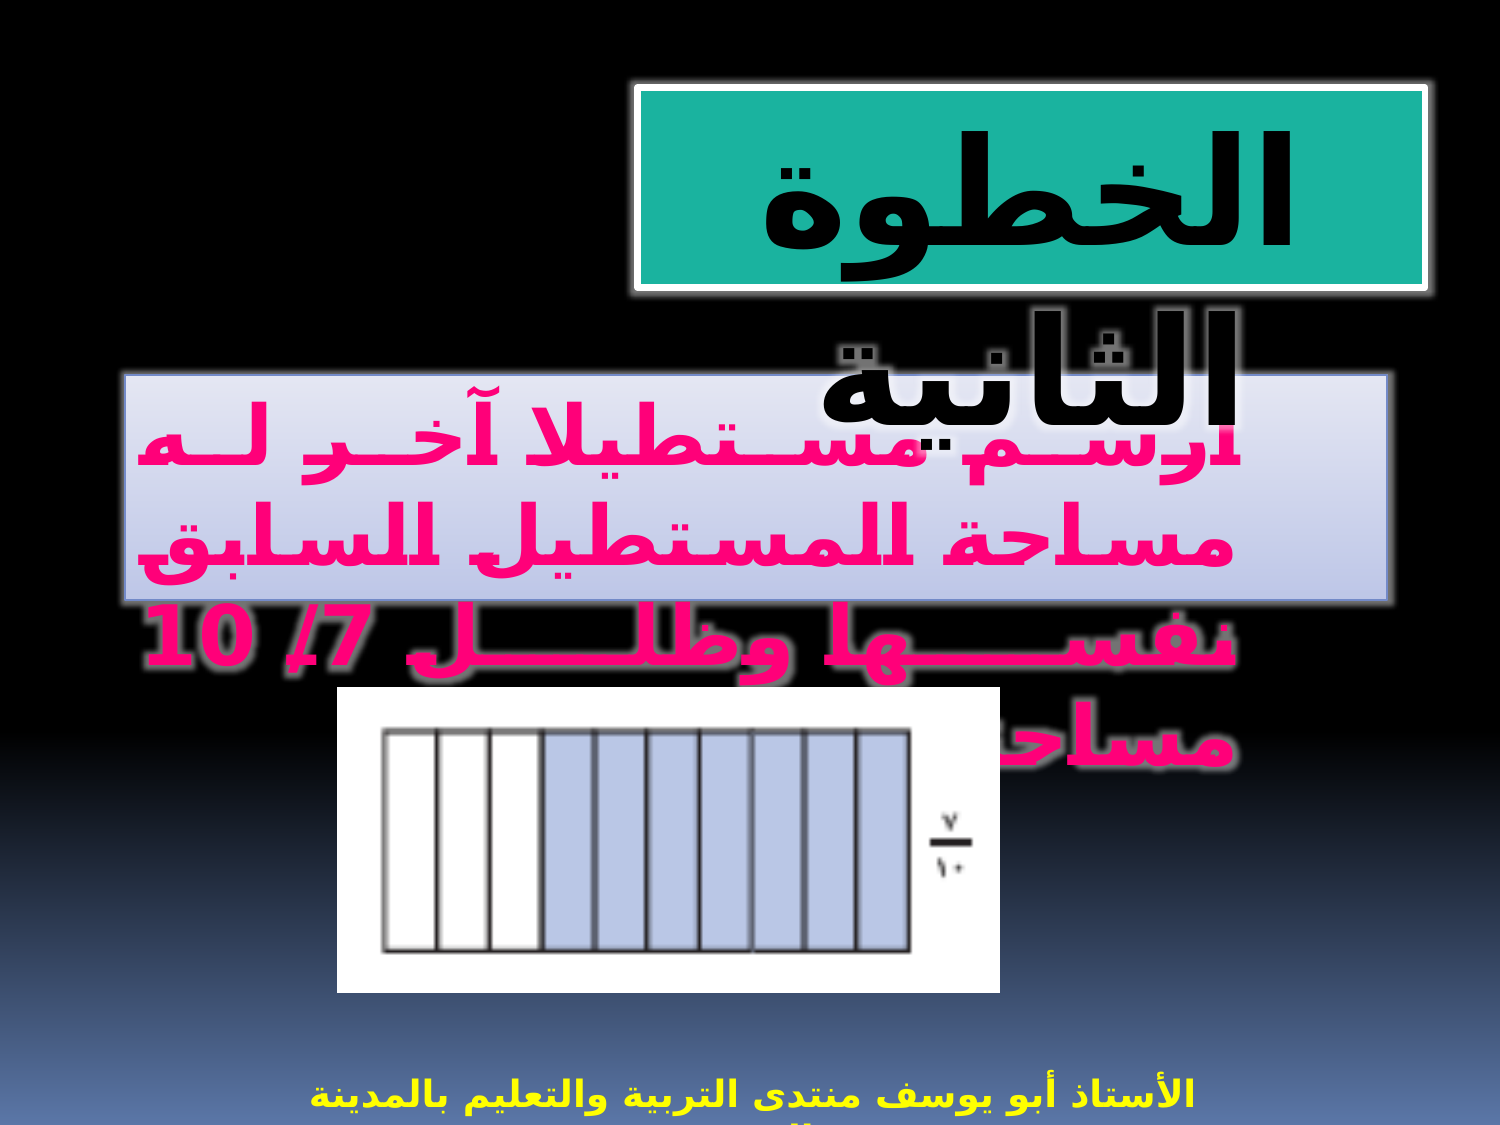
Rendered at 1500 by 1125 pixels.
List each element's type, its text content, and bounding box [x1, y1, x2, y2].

picture [336, 686, 1001, 993]
text_box ارسم مستطيلا آخر له مساحة المستطيل السابق نفسها وظلل 7/ 10 مساحته . [124, 374, 1388, 601]
text_box الأستاذ أبو يوسف منتدى التربية والتعليم بالمدينة المنورة [275, 1062, 1232, 1125]
text_box الخطوة الثانية [634, 84, 1428, 291]
